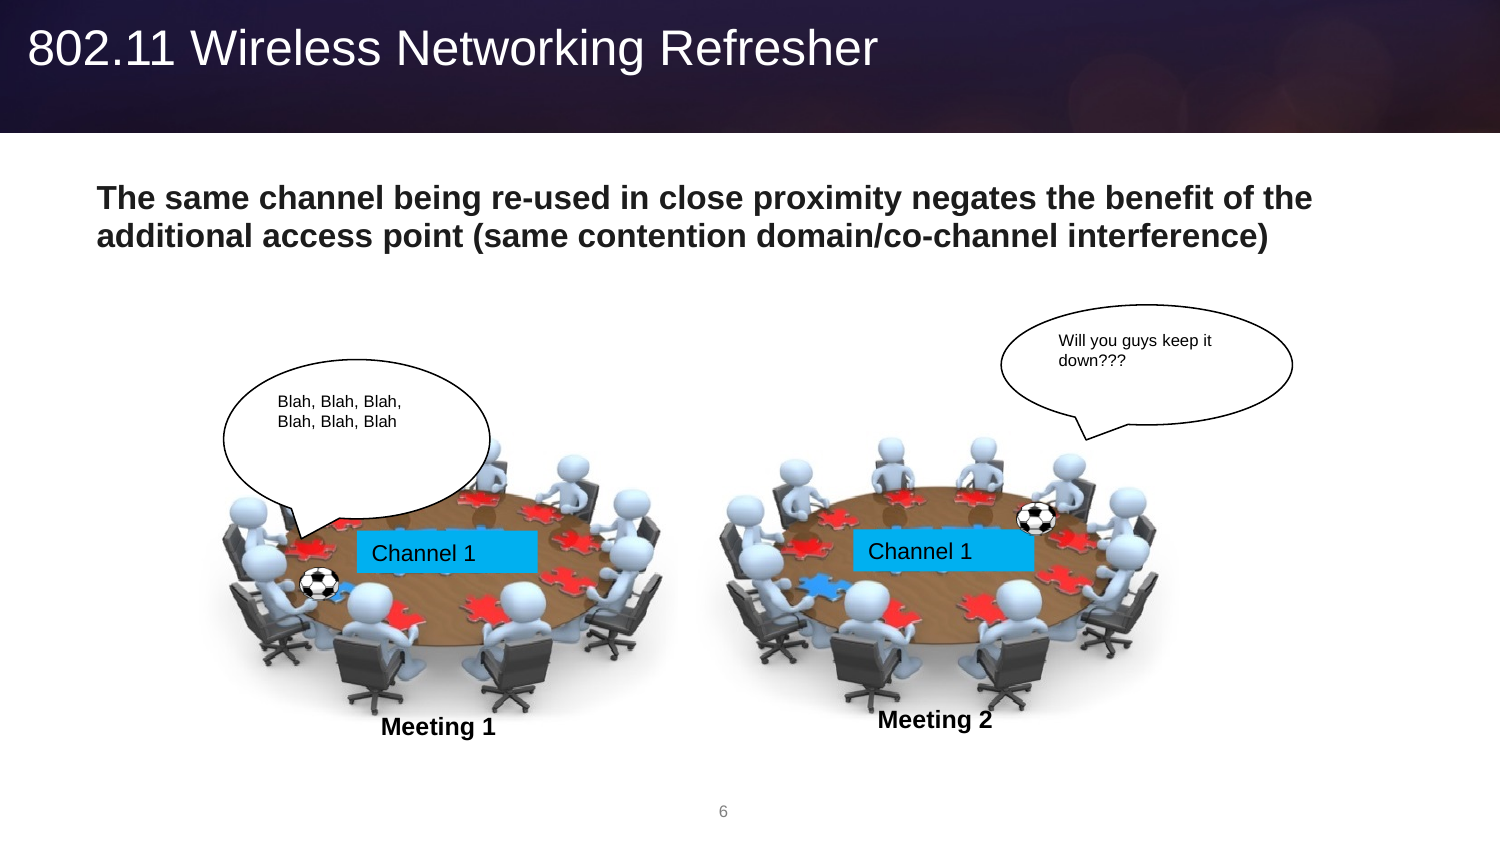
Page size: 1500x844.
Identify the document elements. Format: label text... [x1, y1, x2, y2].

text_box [181, 304, 1293, 763]
picture [0, 0, 1500, 133]
text_box 802.11 Wireless Networking Refresher [12, 15, 1500, 74]
list The same channel being re-used in close proximity negates the benefit of the additional access point (same contention domain/co-channel interference) [81, 172, 1393, 705]
